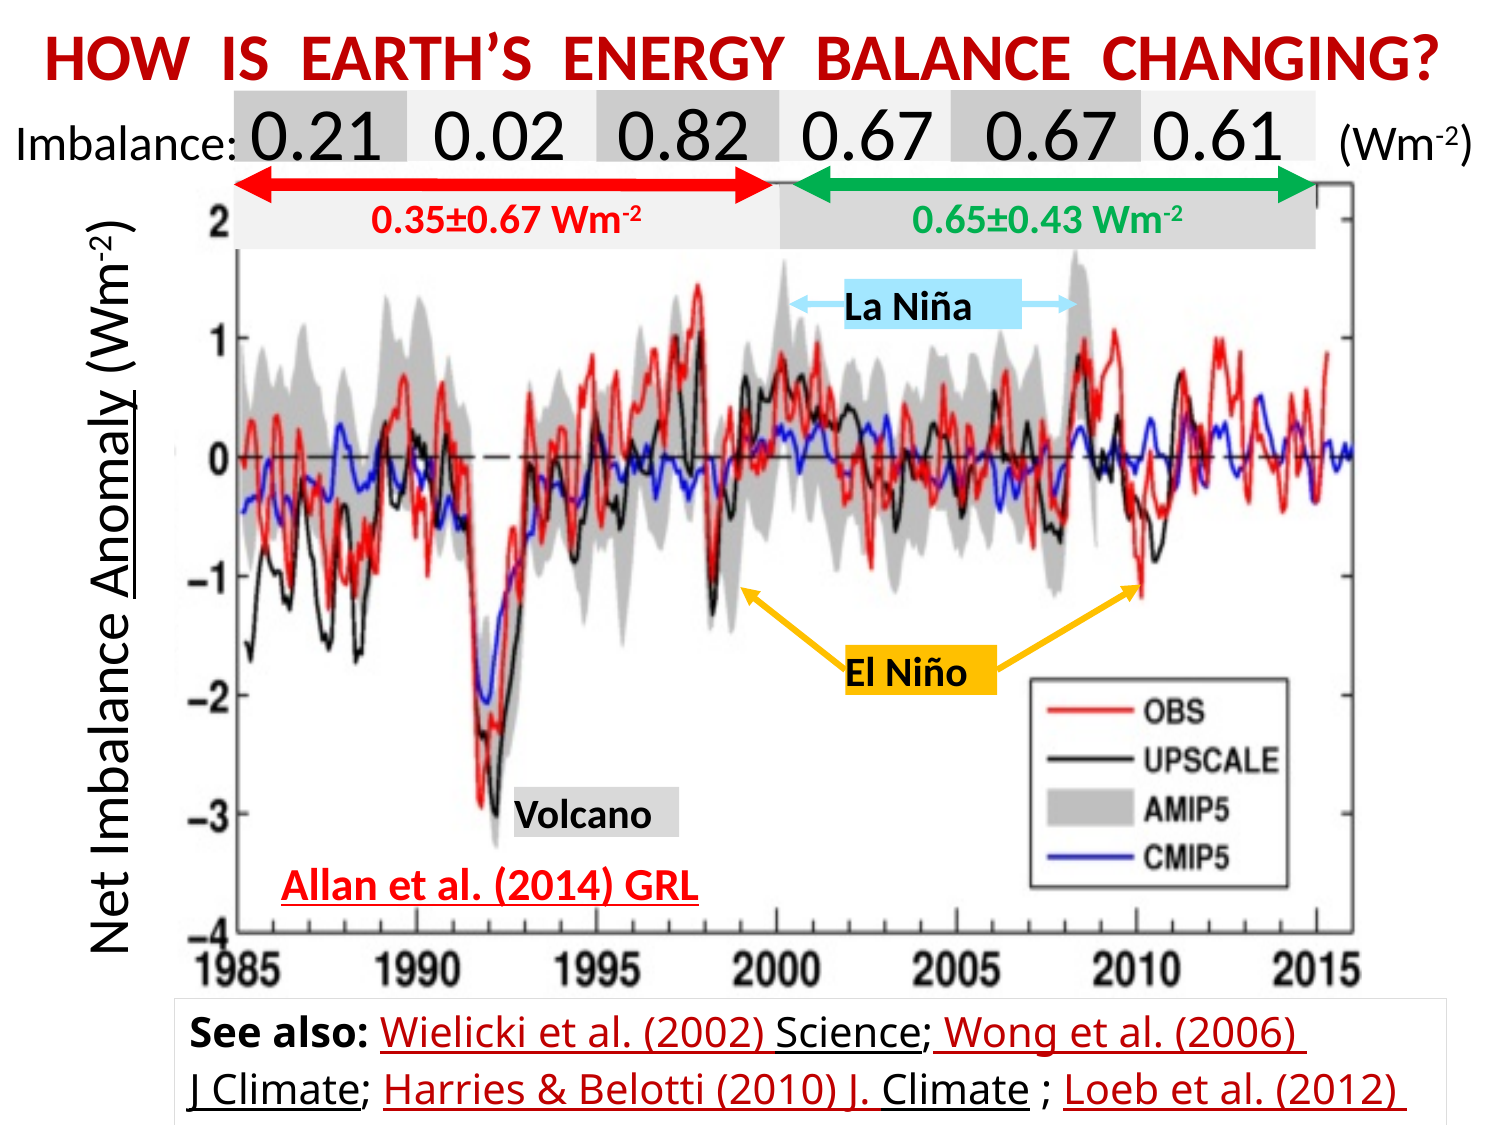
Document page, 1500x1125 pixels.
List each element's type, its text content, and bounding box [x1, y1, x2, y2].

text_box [996, 584, 1142, 671]
text_box How is EARTH’s ENERGY BALANCE CHANGING? [29, 5, 1471, 78]
text_box See also: Wielicki et al. (2002) Science; Wong et al. (2006) J Climate; Harries & Belotti (2010) J. Climate ; Loeb et al. (2012) Nature Geosci [174, 998, 1447, 1125]
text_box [740, 586, 846, 671]
picture [174, 161, 1362, 1006]
text_box Imbalance: 0.21 0.02 0.82 0.67 0.67 0.61 (Wm-2) [0, 78, 1500, 184]
title Net Imbalance Anomaly (Wm-2) [11, 184, 174, 1090]
